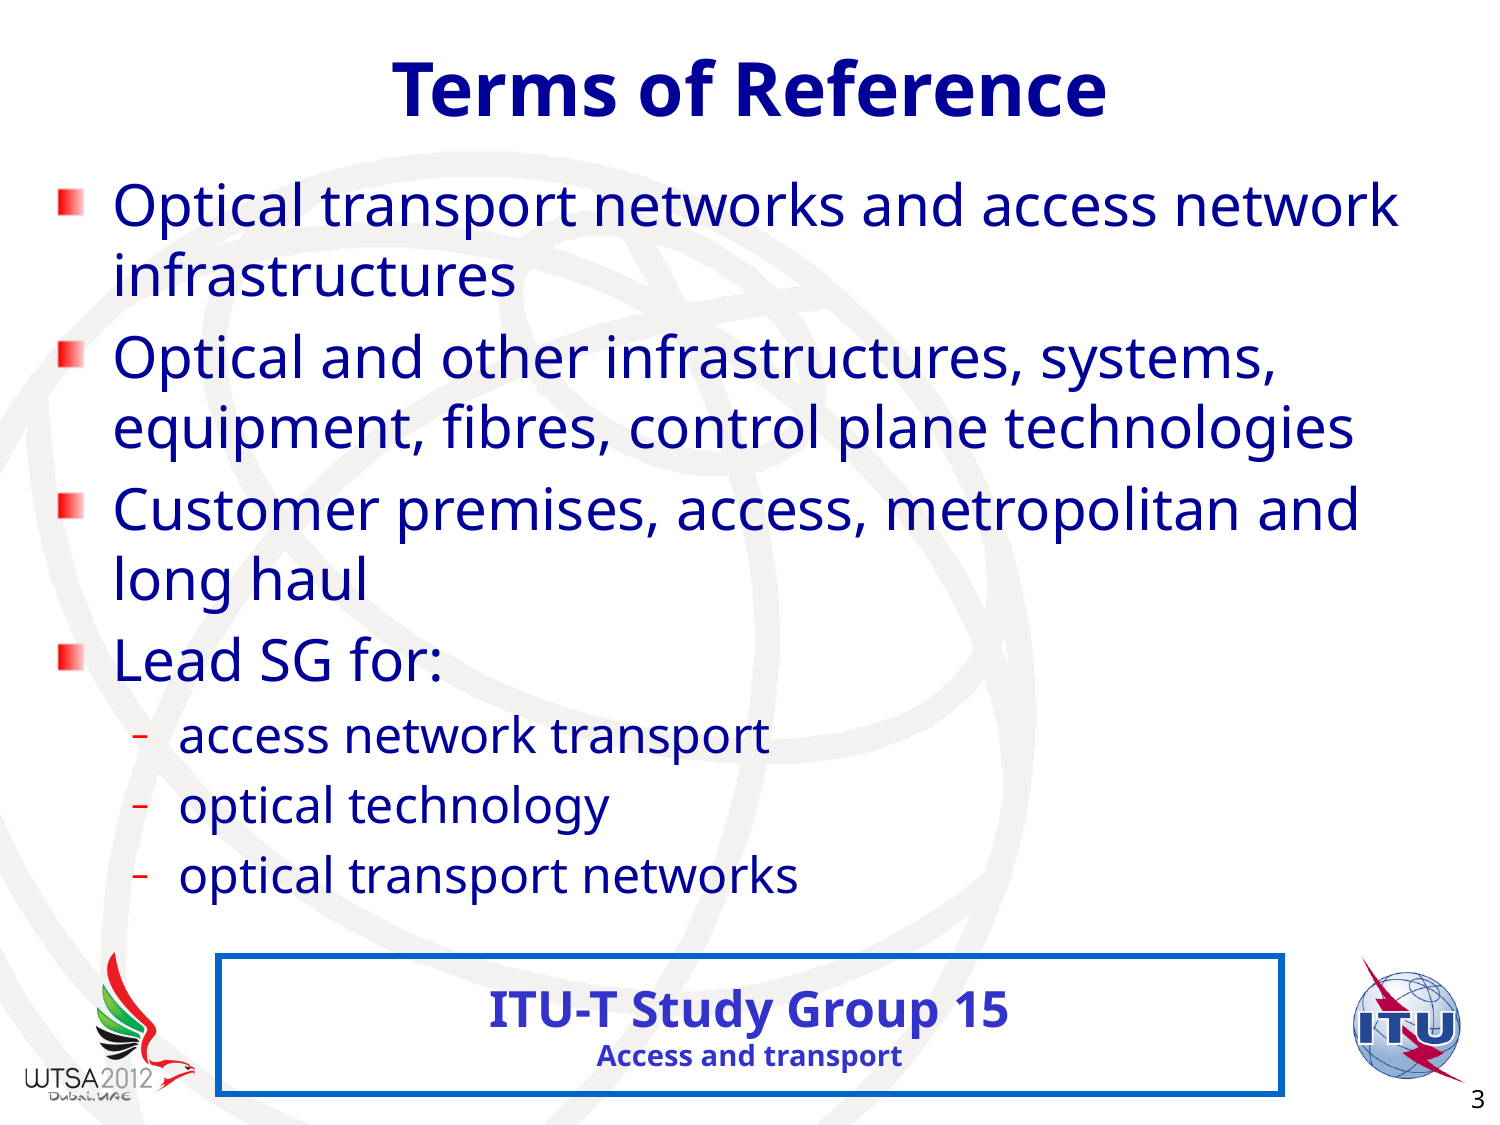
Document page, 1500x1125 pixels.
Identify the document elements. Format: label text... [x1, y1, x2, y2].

picture [56, 642, 87, 674]
list Optical transport networks and access network infrastructures Optical and other infrastructures, systems, equipment, fibres, control plane technologies Customer premises, access, metropolitan and long haul Lead SG for: access network transport optical technology optical transport networks [41, 160, 1459, 935]
picture [0, 173, 1061, 1125]
picture [56, 187, 87, 219]
title Terms of Reference [0, 0, 1500, 173]
picture [222, 959, 1061, 1091]
picture [56, 491, 87, 522]
picture [1352, 956, 1467, 1083]
picture [56, 339, 87, 371]
